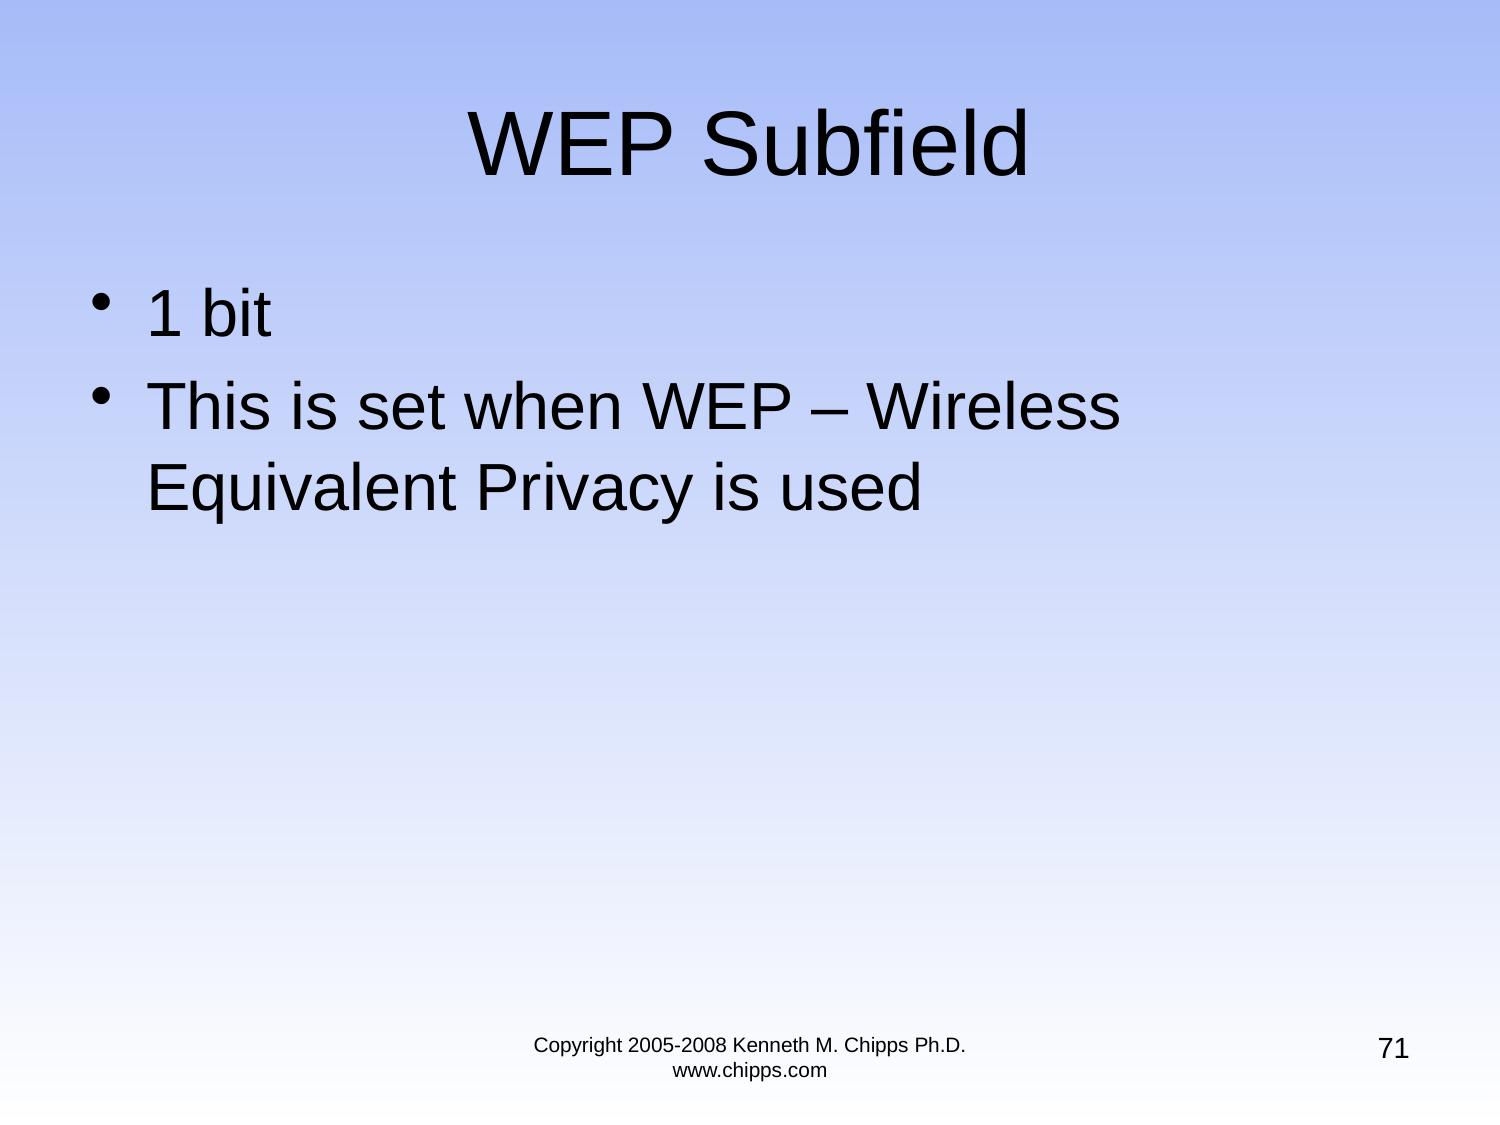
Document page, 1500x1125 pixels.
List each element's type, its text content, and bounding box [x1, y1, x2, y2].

slide_number 71 [1074, 1021, 1426, 1101]
title WEP Subfield [75, 45, 1425, 233]
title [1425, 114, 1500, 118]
footer Copyright 2005-2008 Kenneth M. Chipps Ph.D. www.chipps.com [449, 1024, 1051, 1103]
list 1 bit This is set when WEP – Wireless Equivalent Privacy is used [75, 262, 1425, 1005]
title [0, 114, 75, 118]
